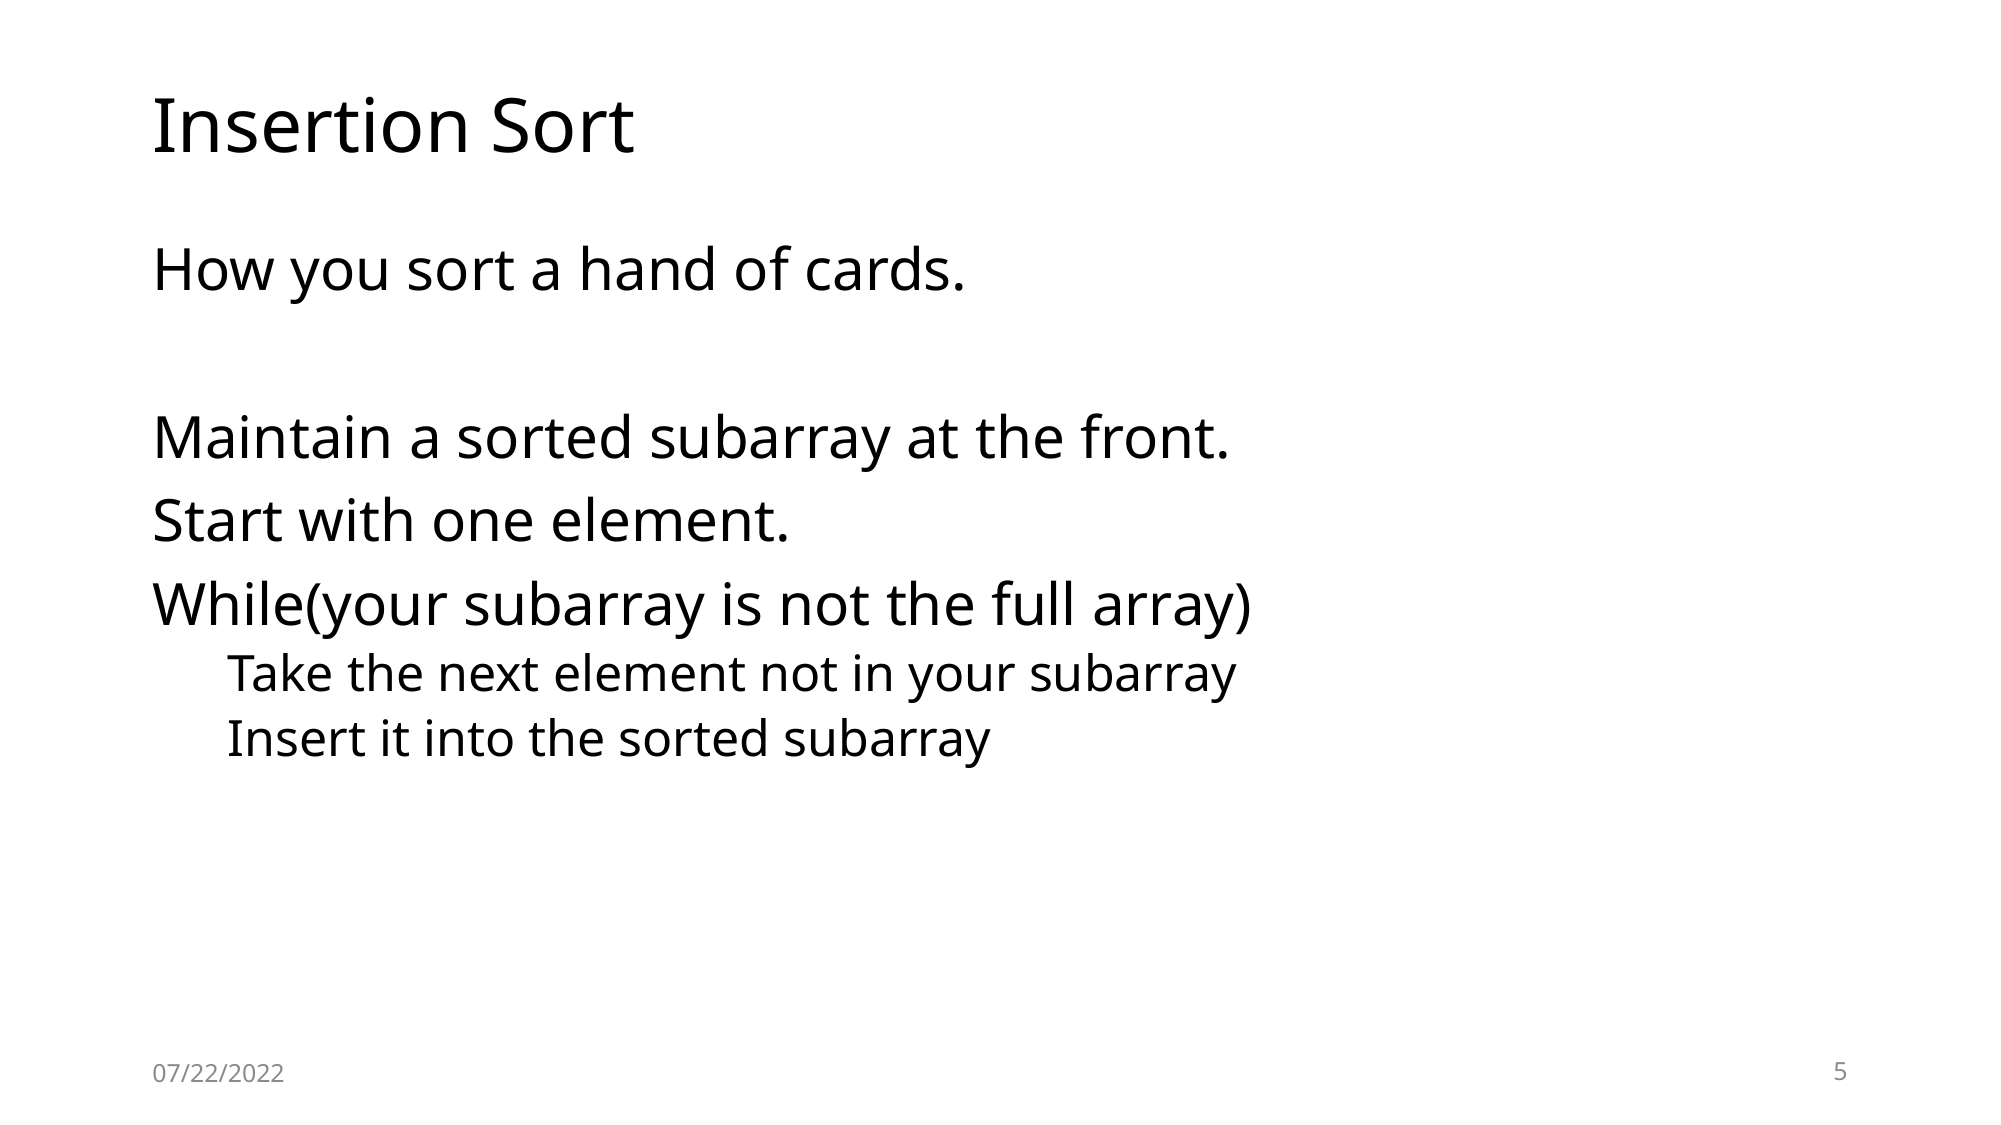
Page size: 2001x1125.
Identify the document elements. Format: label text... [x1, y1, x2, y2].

list How you sort a hand of cards. Maintain a sorted subarray at the front. Start with one element. While(your subarray is not the full array) Take the next element not in your subarray Insert it into the sorted subarray [137, 233, 1863, 1014]
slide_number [137, 1042, 588, 1103]
slide_number 5 [1412, 1042, 1863, 1103]
title Insertion Sort [137, 59, 1863, 198]
